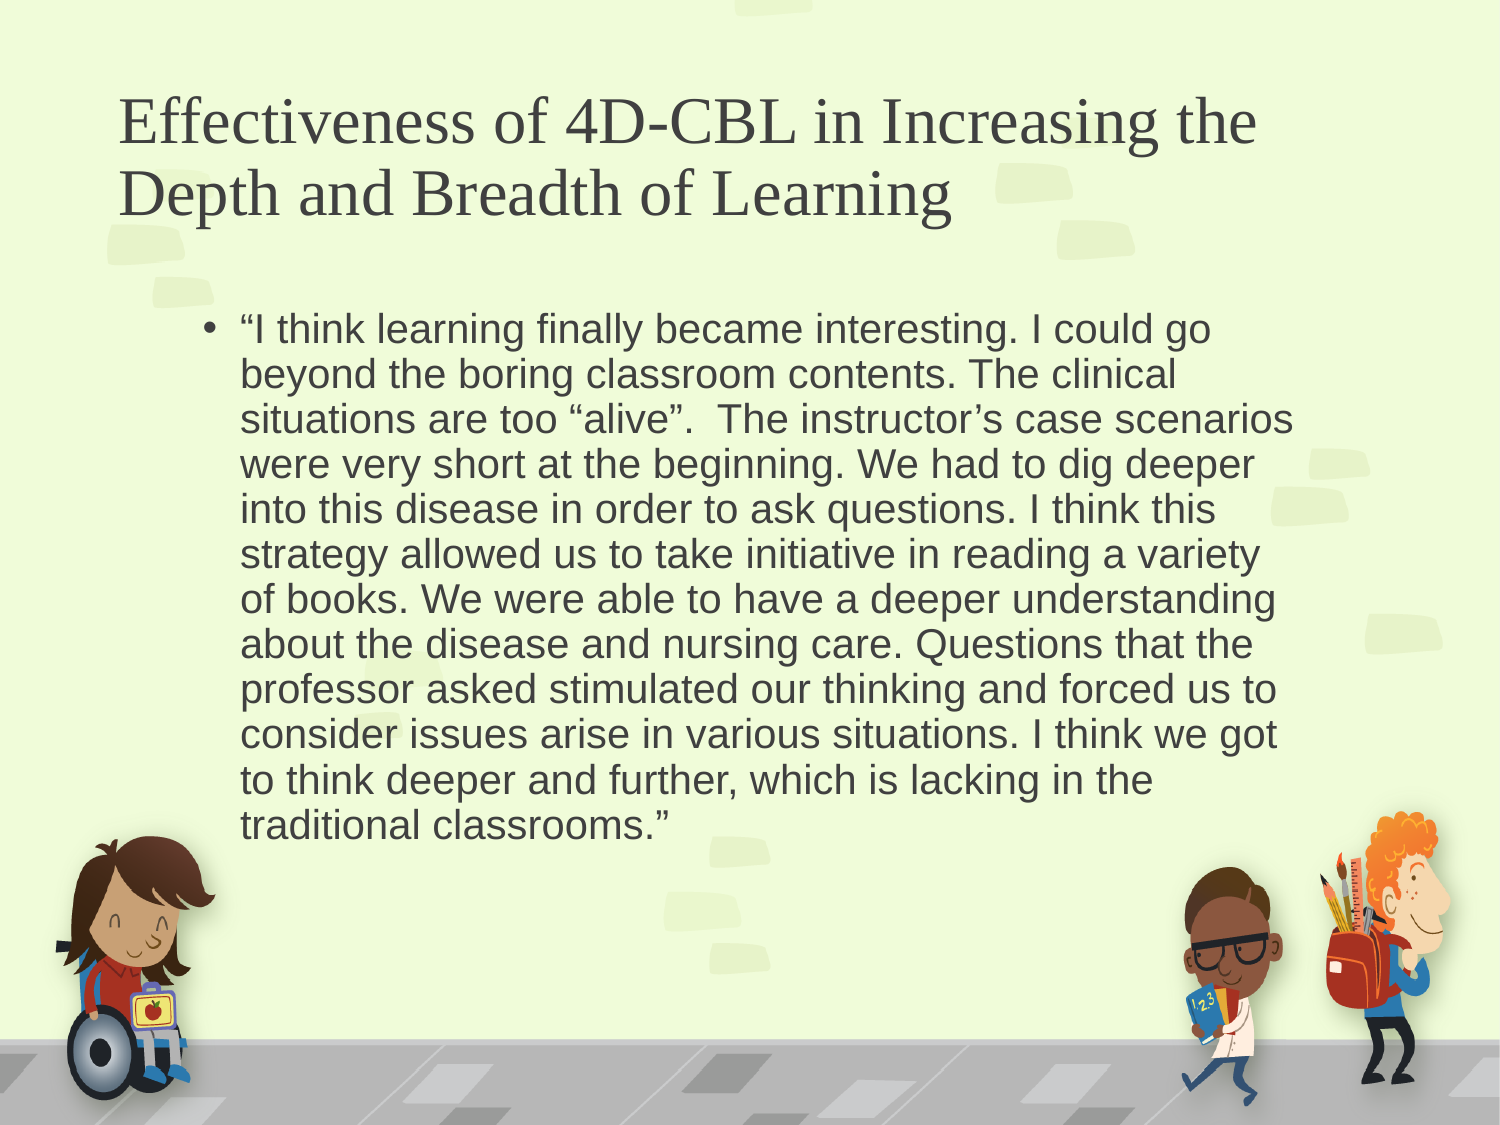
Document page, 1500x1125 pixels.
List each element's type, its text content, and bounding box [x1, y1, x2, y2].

picture [0, 0, 1500, 1125]
title Effectiveness of 4D-CBL in Increasing the Depth and Breadth of Learning [103, 59, 1313, 238]
list “I think learning finally became interesting. I could go beyond the boring classroom contents. The clinical situations are too “alive”. The instructor’s case scenarios were very short at the beginning. We had to dig deeper into this disease in order to ask questions. I think this strategy allowed us to take initiative in reading a variety of books. We were able to have a deeper understanding about the disease and nursing care. Questions that the professor asked stimulated our thinking and forced us to consider issues arise in various situations. I think we got to think deeper and further, which is lacking in the traditional classrooms.” [187, 299, 1313, 870]
